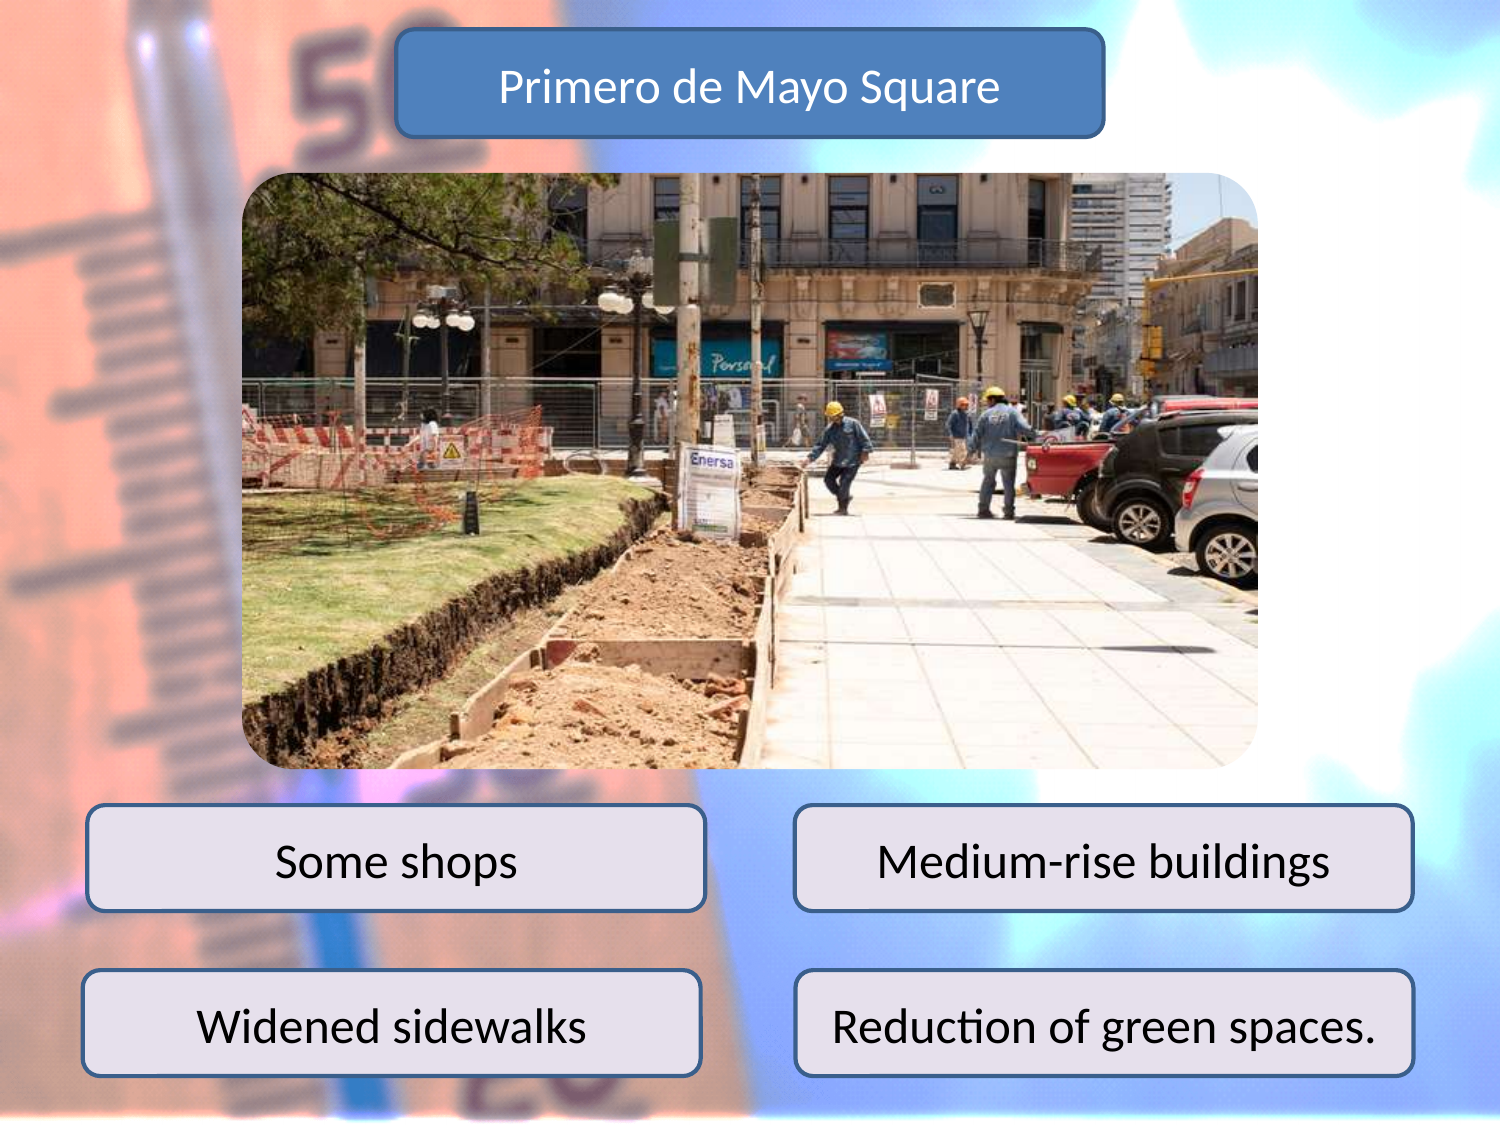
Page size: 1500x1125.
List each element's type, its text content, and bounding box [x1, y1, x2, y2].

text_box Primero de Mayo Square [394, 27, 1106, 140]
text_box Widened sidewalks [80, 968, 703, 1079]
text_box Medium-rise buildings [792, 803, 1415, 914]
text_box Reduction of green spaces. [793, 968, 1416, 1079]
picture [0, 0, 1500, 1125]
text_box Some shops [85, 803, 708, 914]
